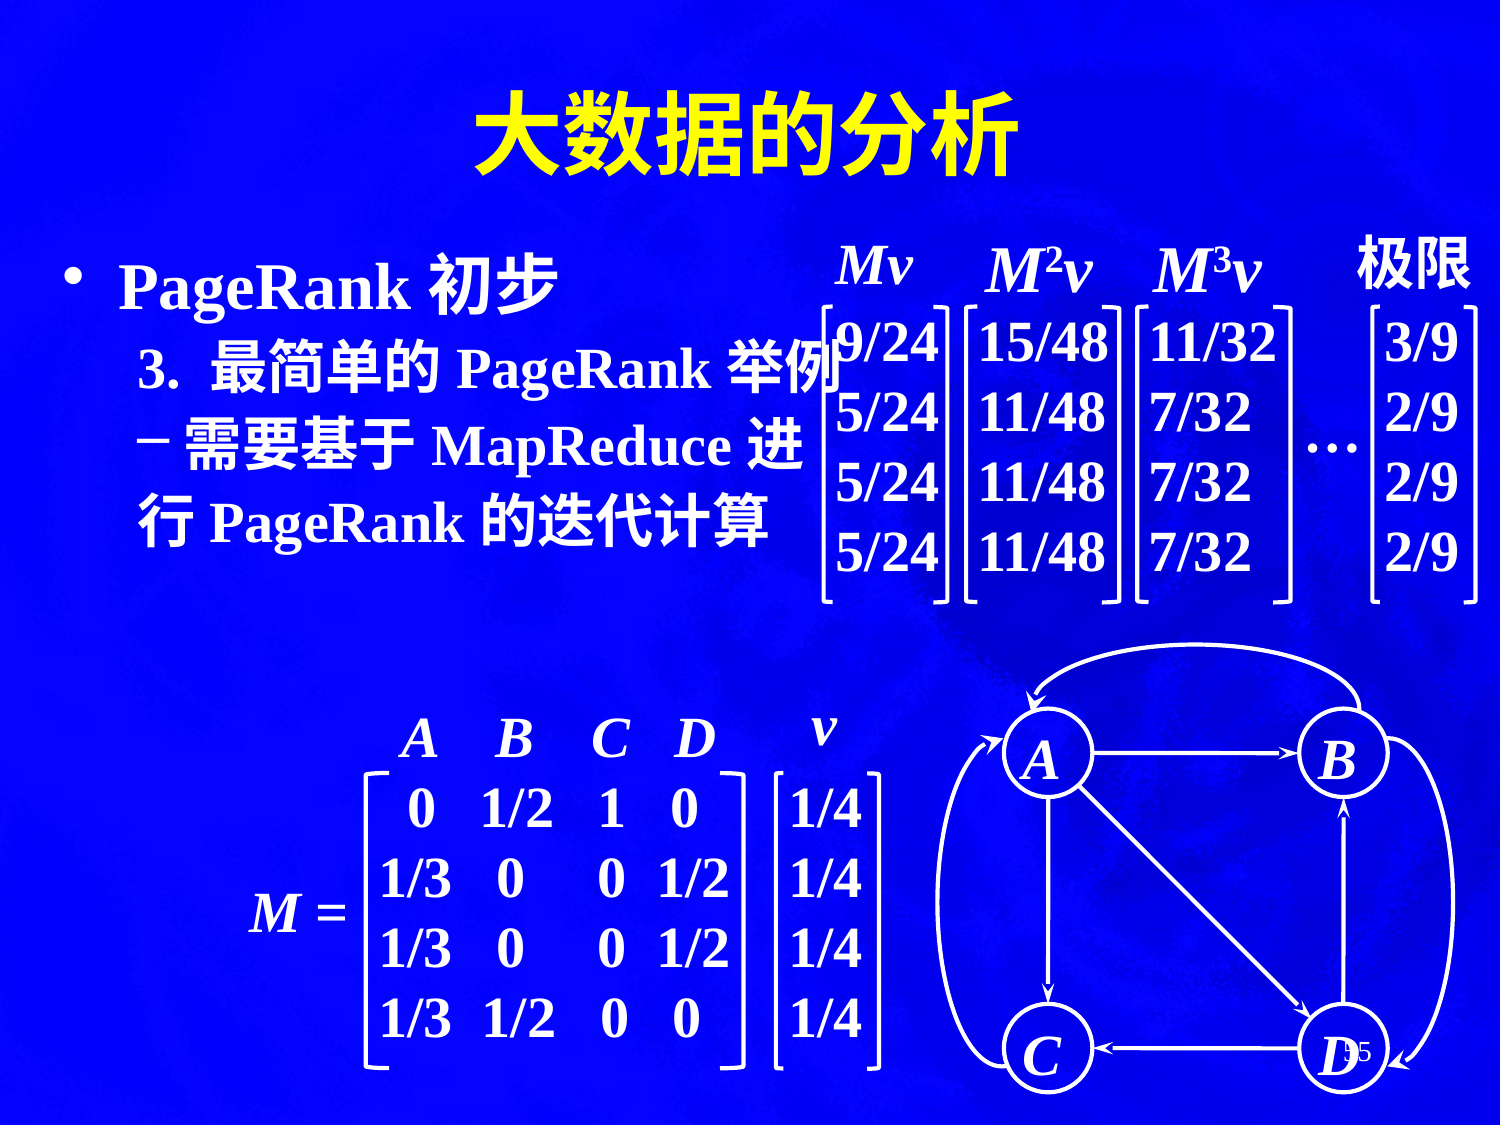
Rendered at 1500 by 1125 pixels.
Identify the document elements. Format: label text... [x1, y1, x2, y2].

title 大数据的分析 [37, 37, 1456, 227]
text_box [234, 679, 891, 1069]
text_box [937, 644, 1454, 1093]
picture [0, 0, 1500, 1125]
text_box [820, 218, 1490, 603]
list PageRank初步 3. 最简单的PageRank举例 需要基于MapReduce进 行PageRank的迭代计算 [47, 235, 1465, 1063]
